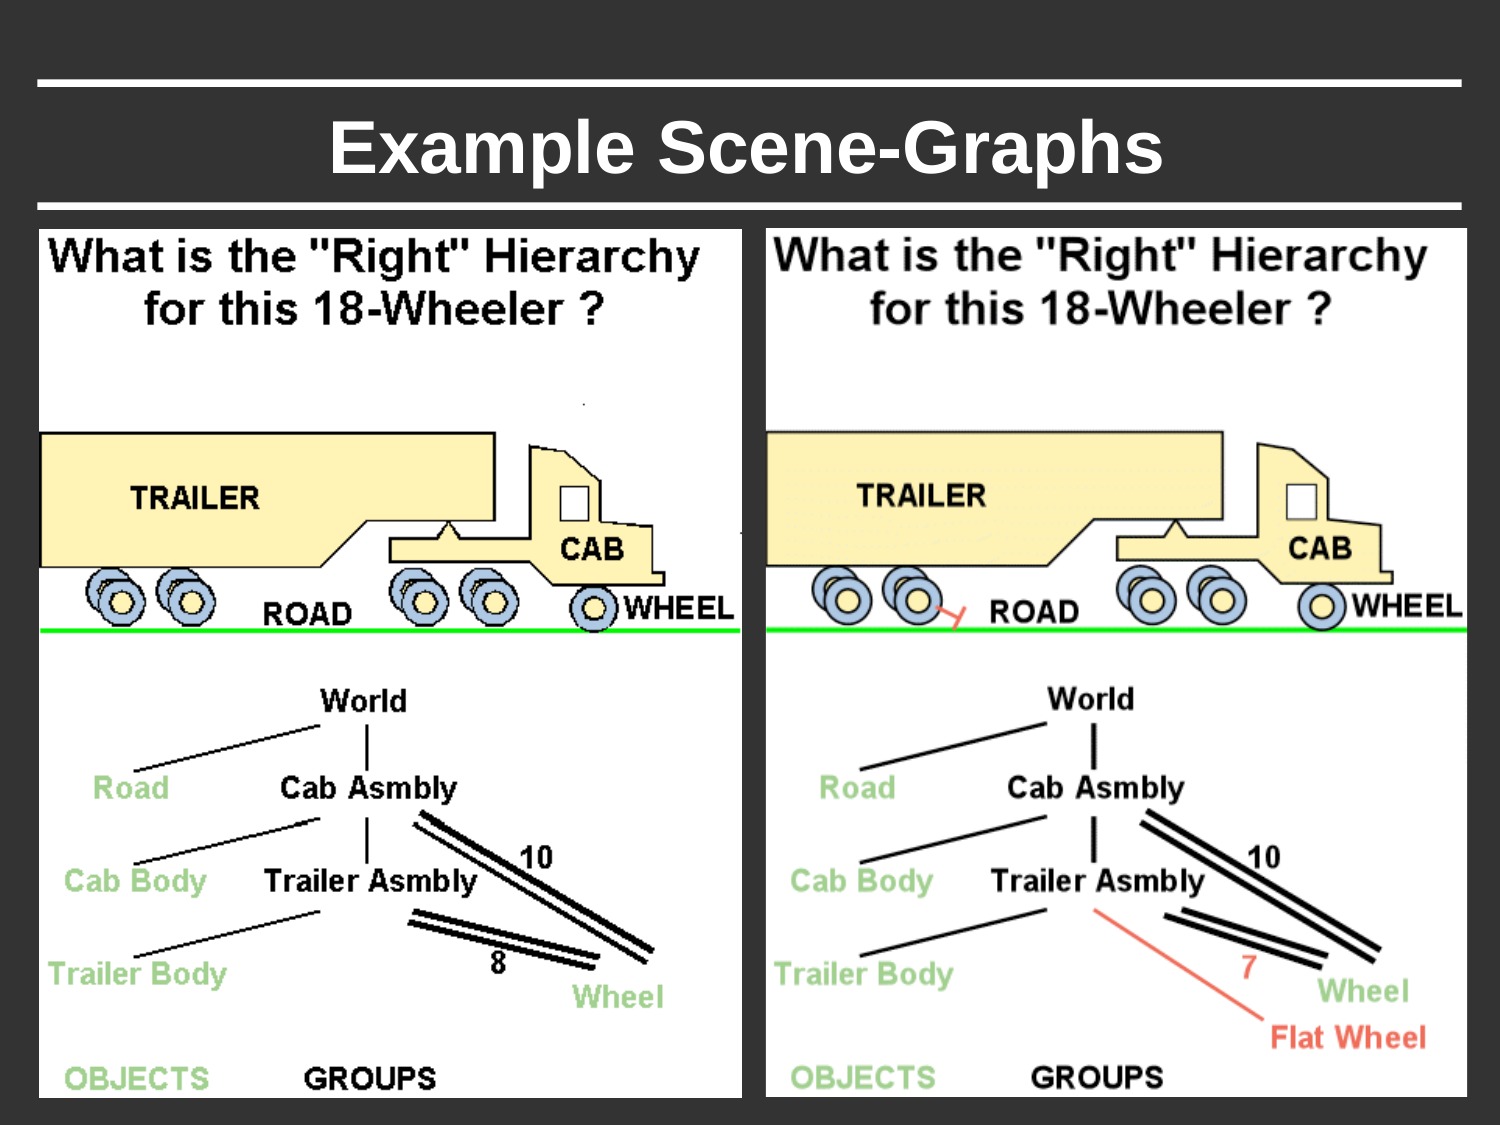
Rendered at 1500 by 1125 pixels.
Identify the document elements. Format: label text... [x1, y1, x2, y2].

picture [39, 228, 742, 1099]
title Example Scene-Graphs [111, 87, 1383, 200]
picture [765, 228, 1468, 1097]
